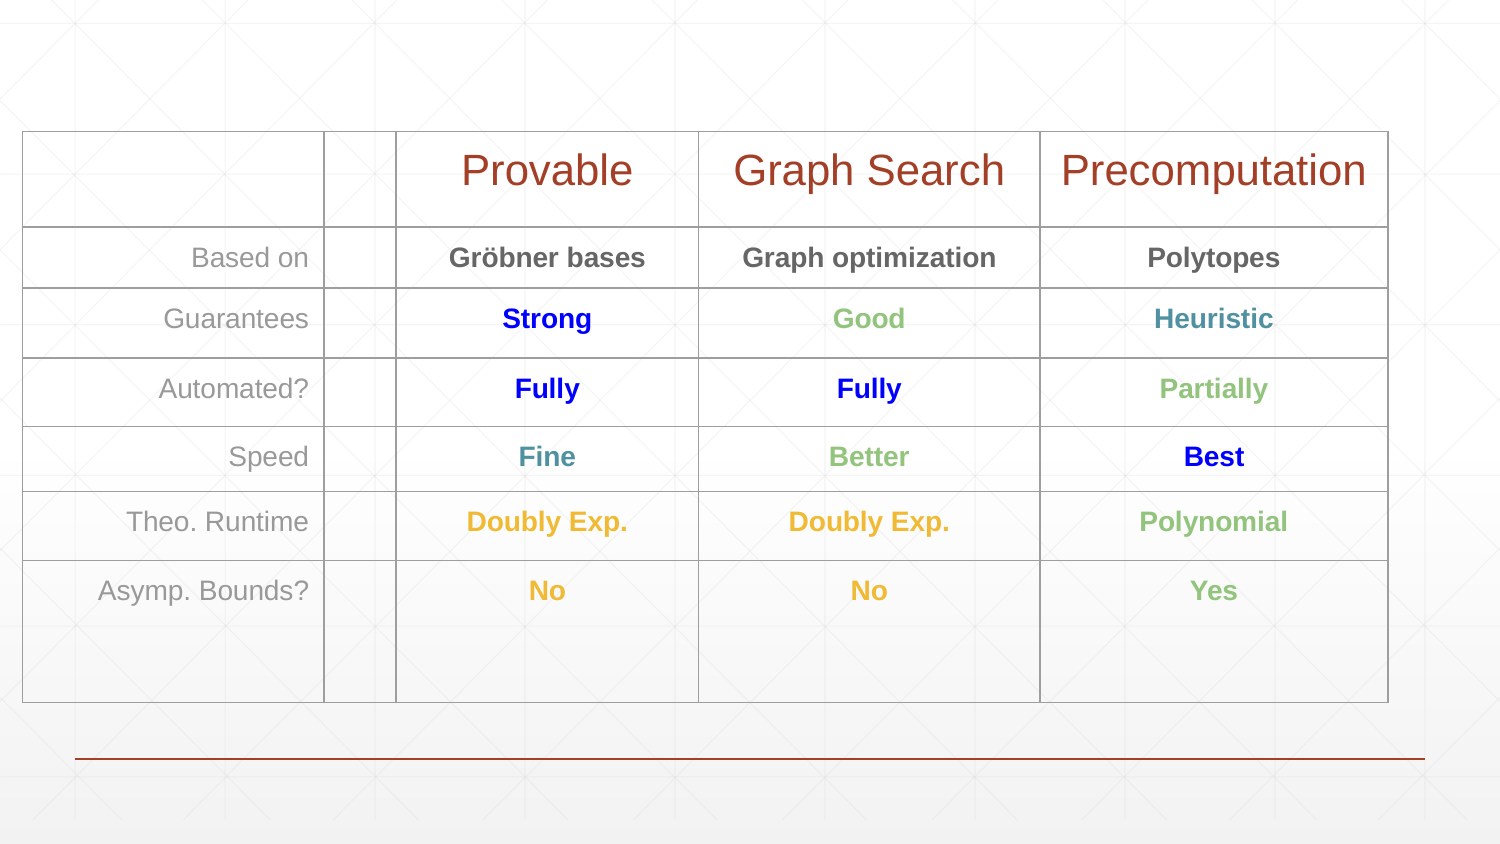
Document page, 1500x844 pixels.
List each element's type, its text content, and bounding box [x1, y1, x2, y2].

table_cell Better [699, 427, 1039, 491]
table_header Graph Search [699, 132, 1039, 226]
table_cell Best [1041, 427, 1387, 491]
table_cell Good [699, 289, 1039, 357]
table_cell [325, 289, 395, 357]
table_cell Asymp. Bounds? [23, 561, 323, 702]
table_cell [325, 492, 395, 560]
table_cell Guarantees [23, 289, 323, 357]
table_cell Yes [1041, 561, 1387, 702]
table_header [23, 132, 323, 226]
table_cell [325, 359, 395, 426]
table_cell [325, 228, 395, 287]
table_header [325, 132, 395, 226]
table_cell Theo. Runtime [23, 492, 323, 560]
table_cell Fine [397, 427, 698, 491]
table_cell Doubly Exp. [699, 492, 1039, 560]
table_cell Fully [397, 359, 698, 426]
table_cell No [397, 561, 698, 702]
table_cell Partially [1041, 359, 1387, 426]
table_cell Gröbner bases [397, 228, 698, 287]
table_cell Automated? [23, 359, 323, 426]
table_cell Heuristic [1041, 289, 1387, 357]
table_header Precomputation [1041, 132, 1387, 226]
table_header Provable [397, 132, 698, 226]
table_cell Polynomial [1041, 492, 1387, 560]
table_cell Polytopes [1041, 228, 1387, 287]
table_cell Fully [699, 359, 1039, 426]
table_cell [325, 427, 395, 491]
table_cell No [699, 561, 1039, 702]
table_cell Graph optimization [699, 228, 1039, 287]
table_cell Speed [23, 427, 323, 491]
table_cell Based on [23, 228, 323, 287]
table_cell Strong [397, 289, 698, 357]
table_cell [325, 561, 395, 702]
table_cell Doubly Exp. [397, 492, 698, 560]
